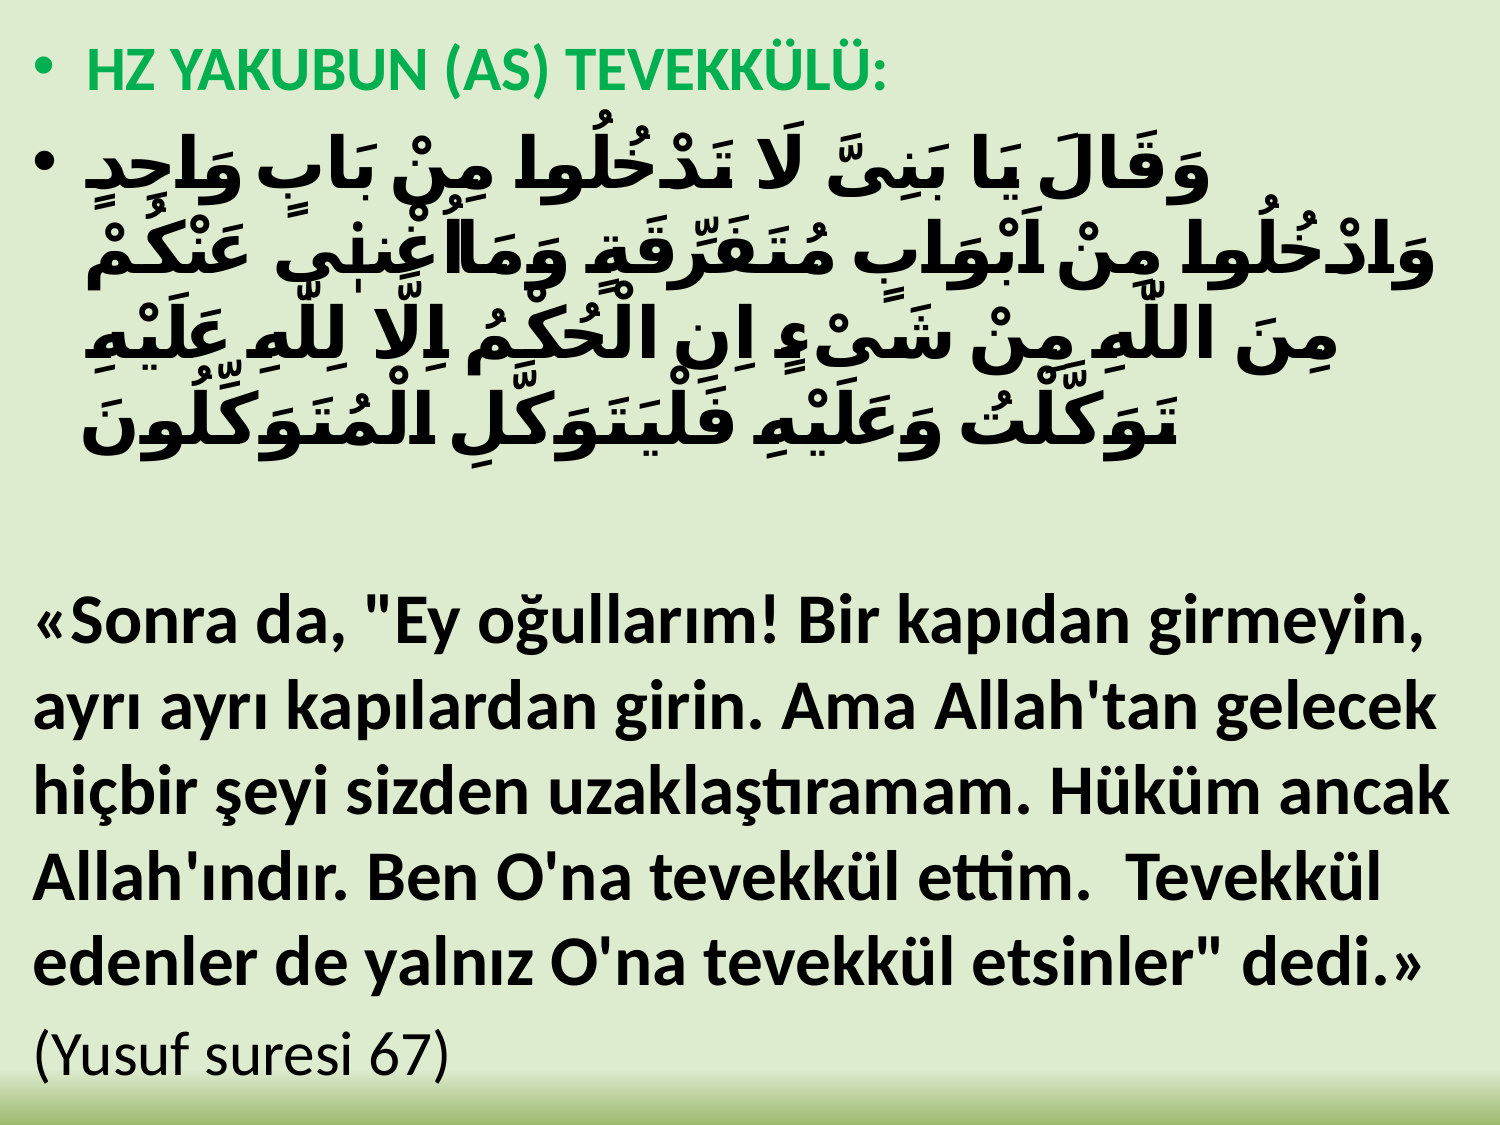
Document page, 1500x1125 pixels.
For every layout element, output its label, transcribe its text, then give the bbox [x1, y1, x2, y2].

list HZ YAKUBUN (AS) TEVEKKÜLÜ: وَقَالَ يَا بَنِىَّ لَا تَدْخُلُوا مِنْ بَابٍ وَاحِدٍ وَادْخُلُوا مِنْ اَبْوَابٍ مُتَفَرِّقَةٍ وَمَا اُغْنٖى عَنْكُمْ مِنَ اللّٰهِ مِنْ شَیْءٍ اِنِ الْحُكْمُ اِلَّا لِلّٰهِ عَلَيْهِ تَوَكَّلْتُ وَعَلَيْهِ فَلْيَتَوَكَّلِ الْمُتَوَكِّلُونَ «Sonra da, "Ey oğullarım! Bir kapıdan girmeyin, ayrı ayrı kapılardan girin. Ama Allah'tan gelecek hiçbir şeyi sizden uzaklaştıramam. Hüküm ancak Allah'ındır. Ben O'na tevekkül ettim. Tevekkül edenler de yalnız O'na tevekkül etsinler" dedi.» (Yusuf suresi 67) [17, 19, 1483, 1125]
